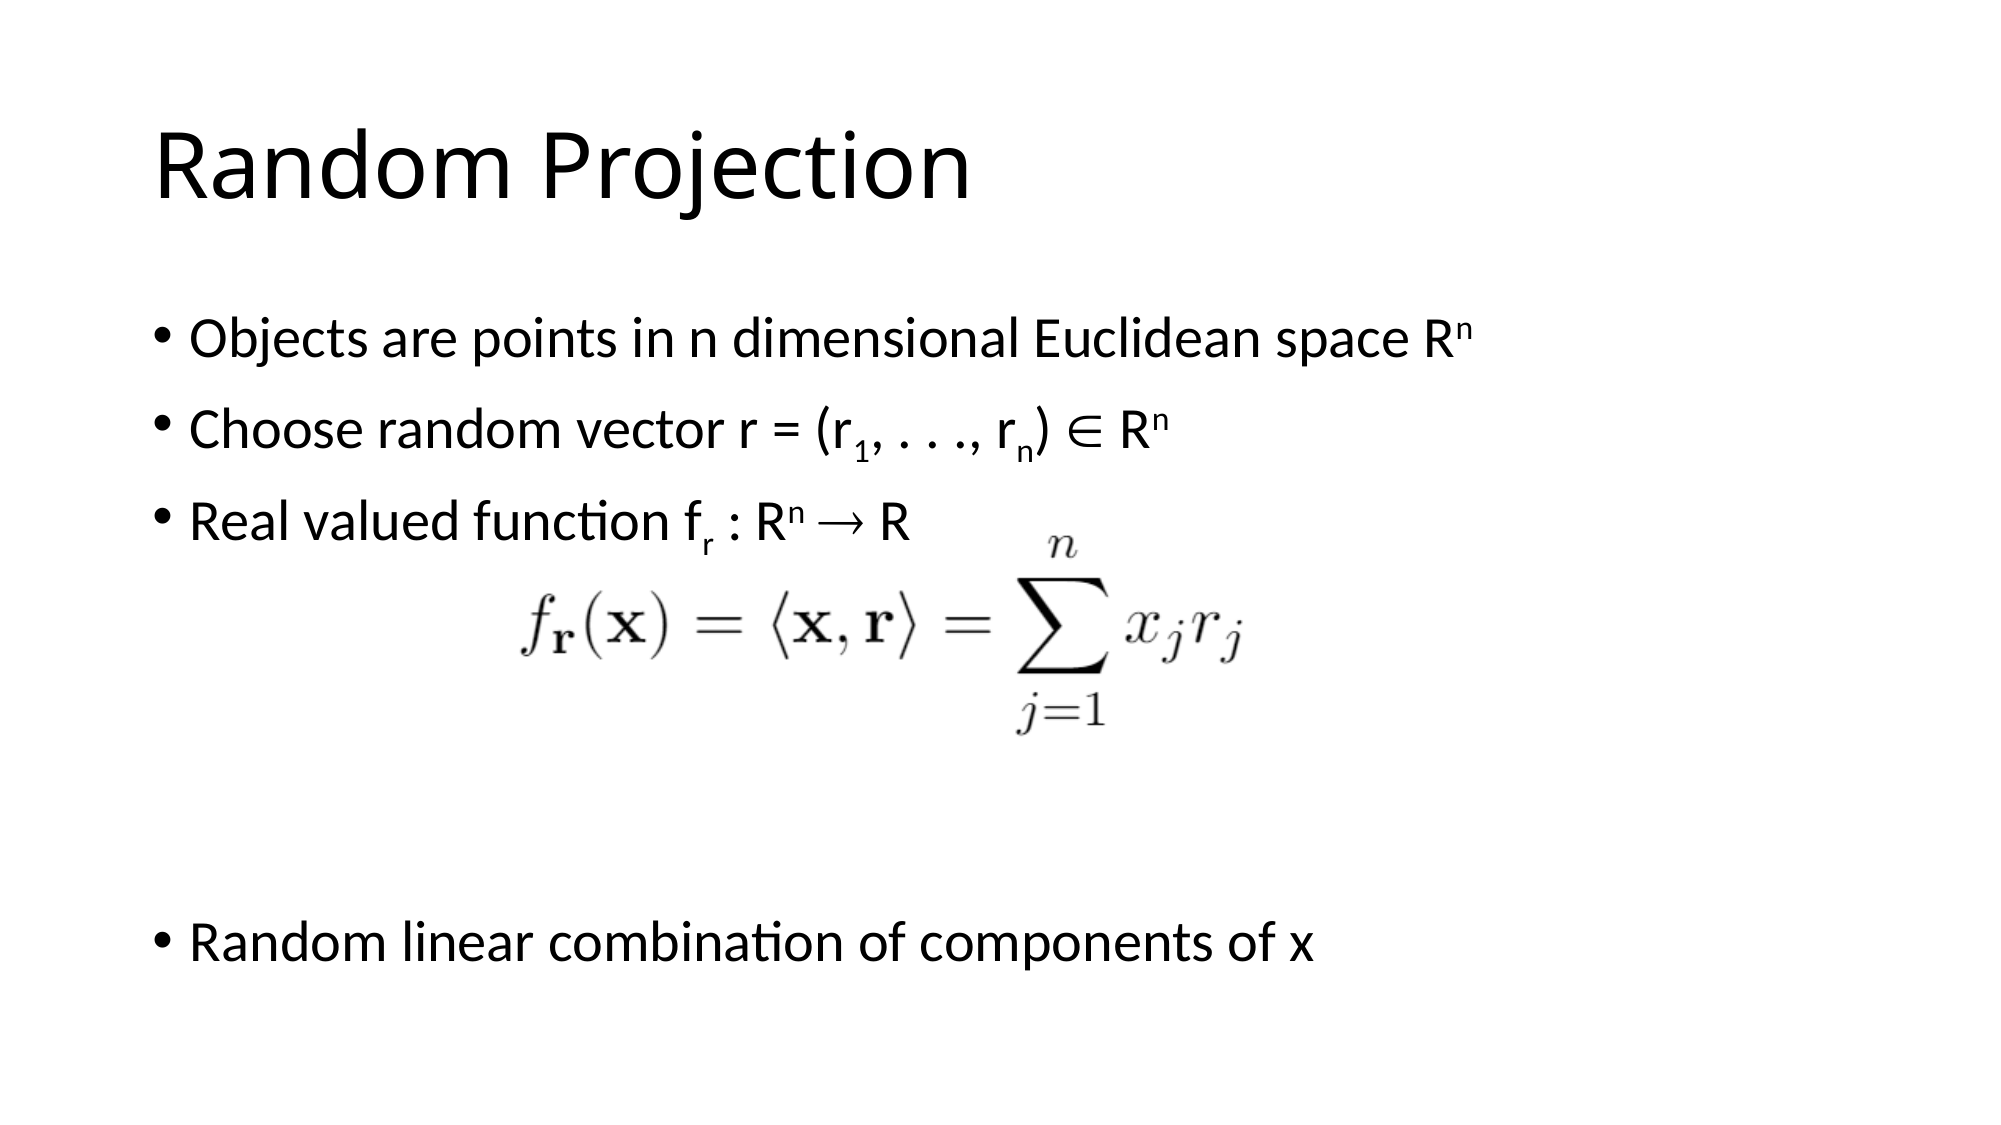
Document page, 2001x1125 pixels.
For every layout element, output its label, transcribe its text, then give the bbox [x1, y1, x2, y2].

picture [467, 511, 1346, 802]
list Objects are points in n dimensional Euclidean space Rn Choose random vector r = (r1, . . ., rn)  Rn Real valued function fr : Rn  R Random linear combination of components of x [137, 299, 1863, 1014]
title Random Projection [137, 59, 1863, 278]
